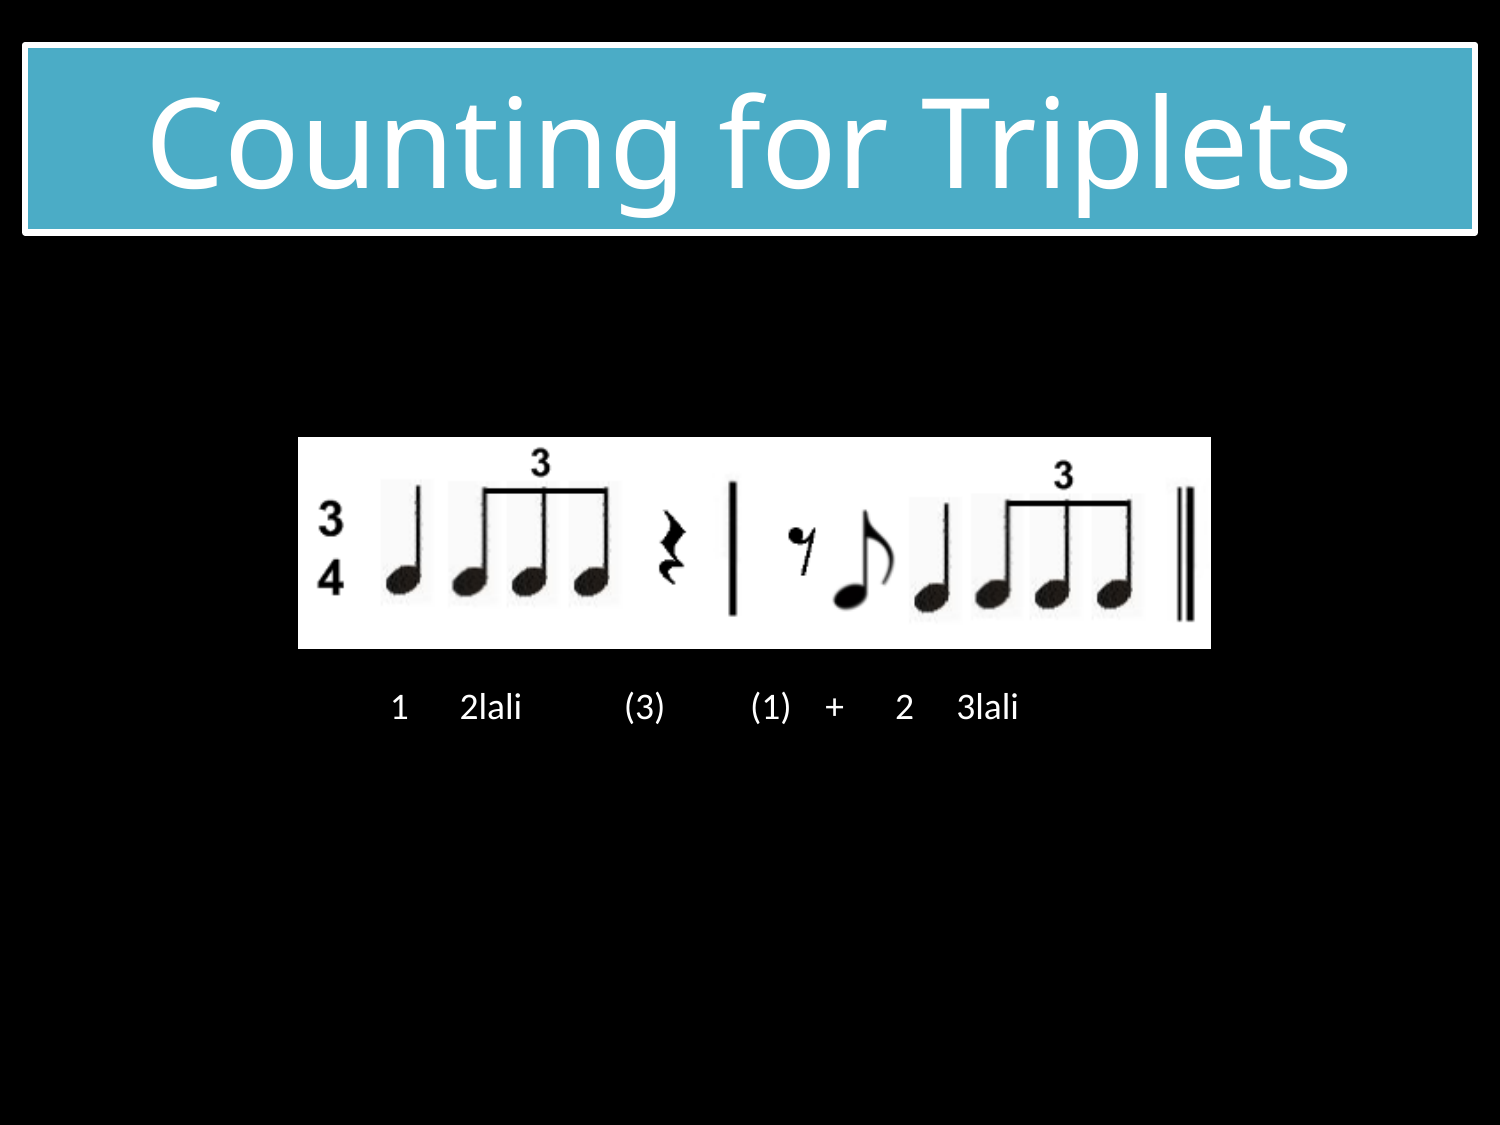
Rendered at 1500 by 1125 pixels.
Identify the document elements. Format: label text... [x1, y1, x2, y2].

text_box Counting for Triplets [22, 42, 1478, 236]
text_box 1 2lali (3) (1) + 2 3lali [374, 674, 1200, 735]
picture [298, 437, 1212, 649]
